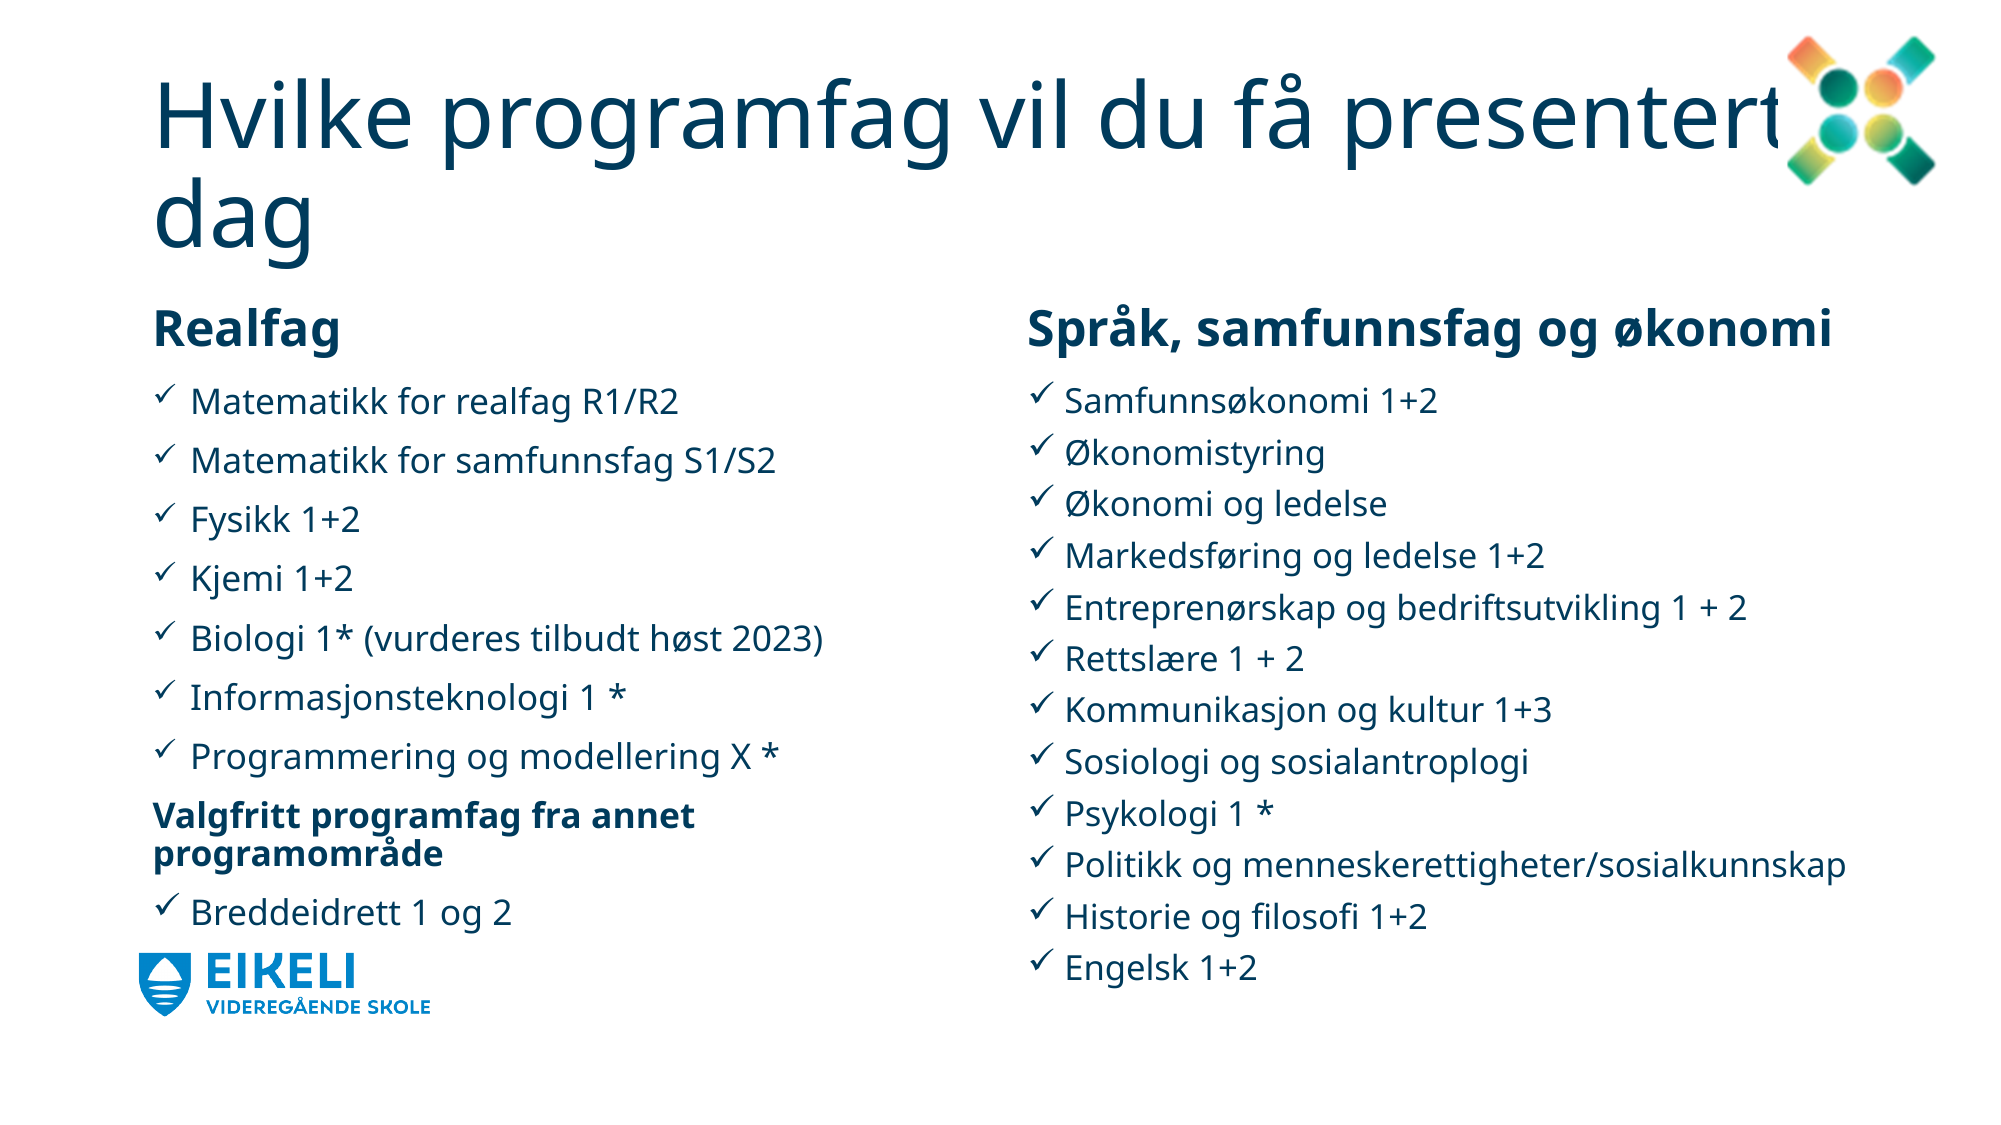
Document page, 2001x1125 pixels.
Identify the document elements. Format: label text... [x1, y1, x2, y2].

picture [1778, 26, 1946, 189]
list Realfag [137, 275, 984, 366]
list Samfunnsøkonomi 1+2 Økonomistyring Økonomi og ledelse Markedsføring og ledelse 1+2 Entreprenørskap og bedriftsutvikling 1 + 2 Rettslære 1 + 2 Kommunikasjon og kultur 1+3 Sosiologi og sosialantroplogi Psykologi 1 * Politikk og menneskerettigheter/sosialkunnskap Historie og filosofi 1+2 Engelsk 1+2 [1012, 376, 1863, 1010]
list Språk, samfunnsfag og økonomi [1012, 275, 1863, 366]
title Hvilke programfag vil du få presentert i dag [137, 59, 1863, 278]
list Matematikk for realfag R1/R2 Matematikk for samfunnsfag S1/S2 Fysikk 1+2 Kjemi 1+2 Biologi 1* (vurderes tilbudt høst 2023) Informasjonsteknologi 1 * Programmering og modellering X * Valgfritt programfag fra annet programområde Breddeidrett 1 og 2 [137, 376, 984, 922]
picture [87, 900, 476, 1061]
